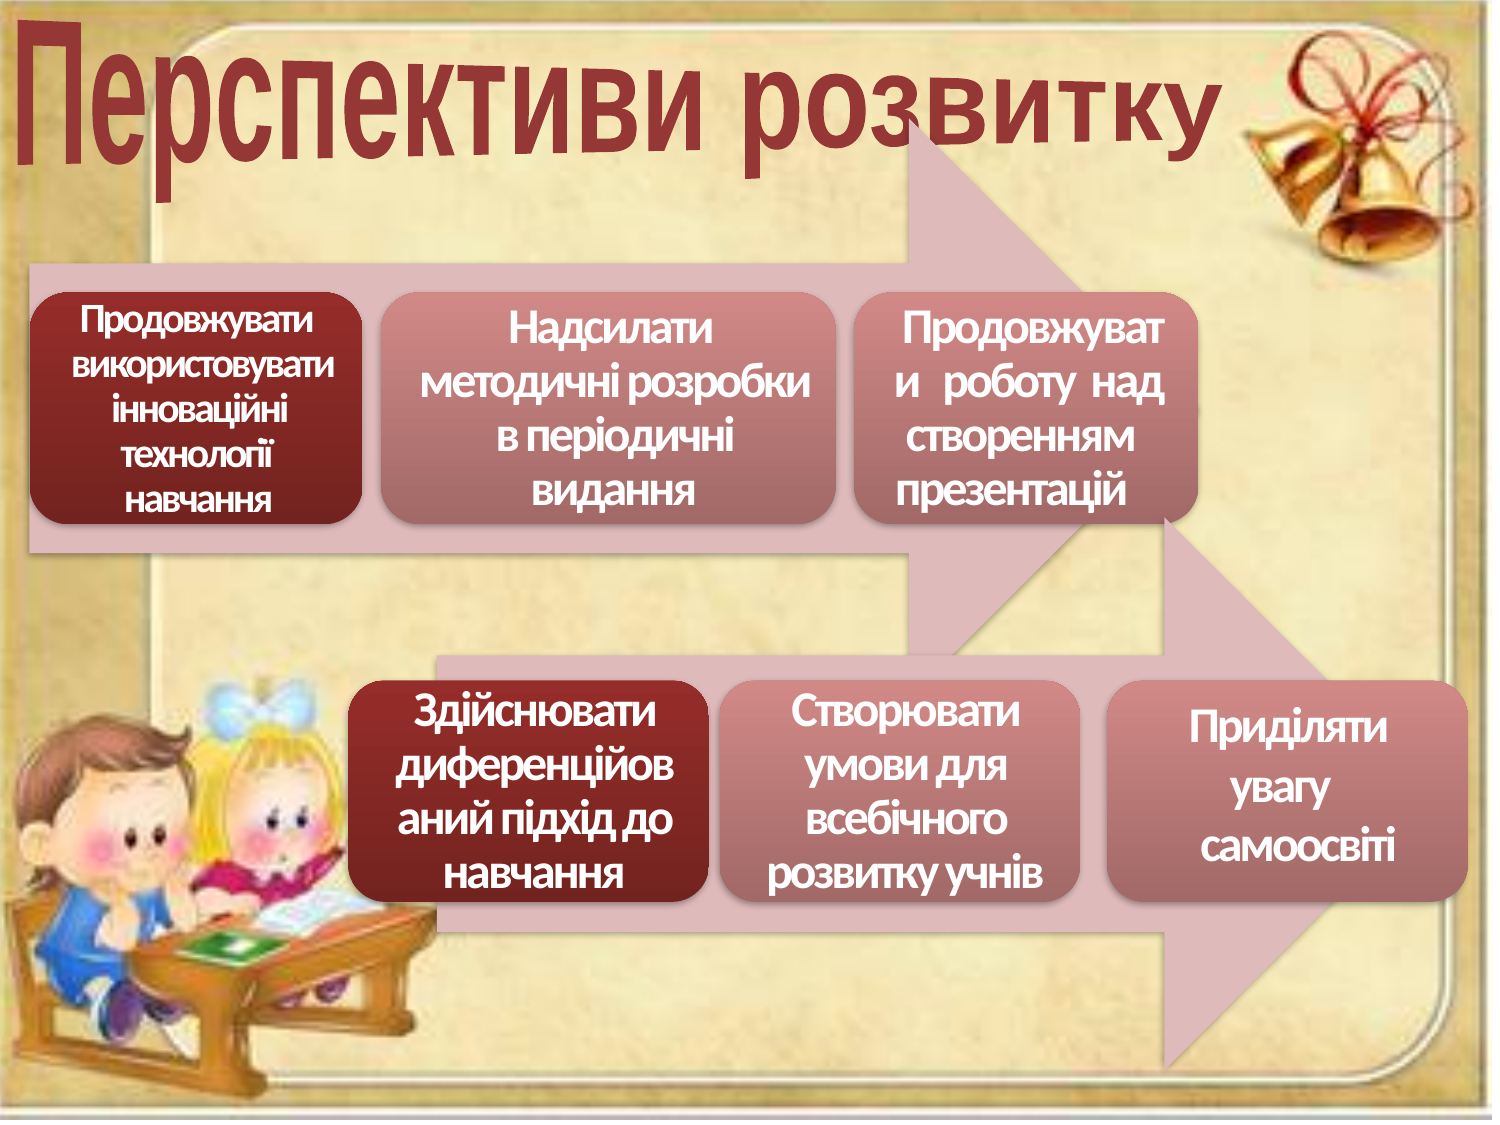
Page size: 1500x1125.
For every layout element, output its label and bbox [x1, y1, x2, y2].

picture [0, 0, 1492, 1121]
text_box [29, 118, 1200, 699]
text_box [348, 516, 1500, 1071]
